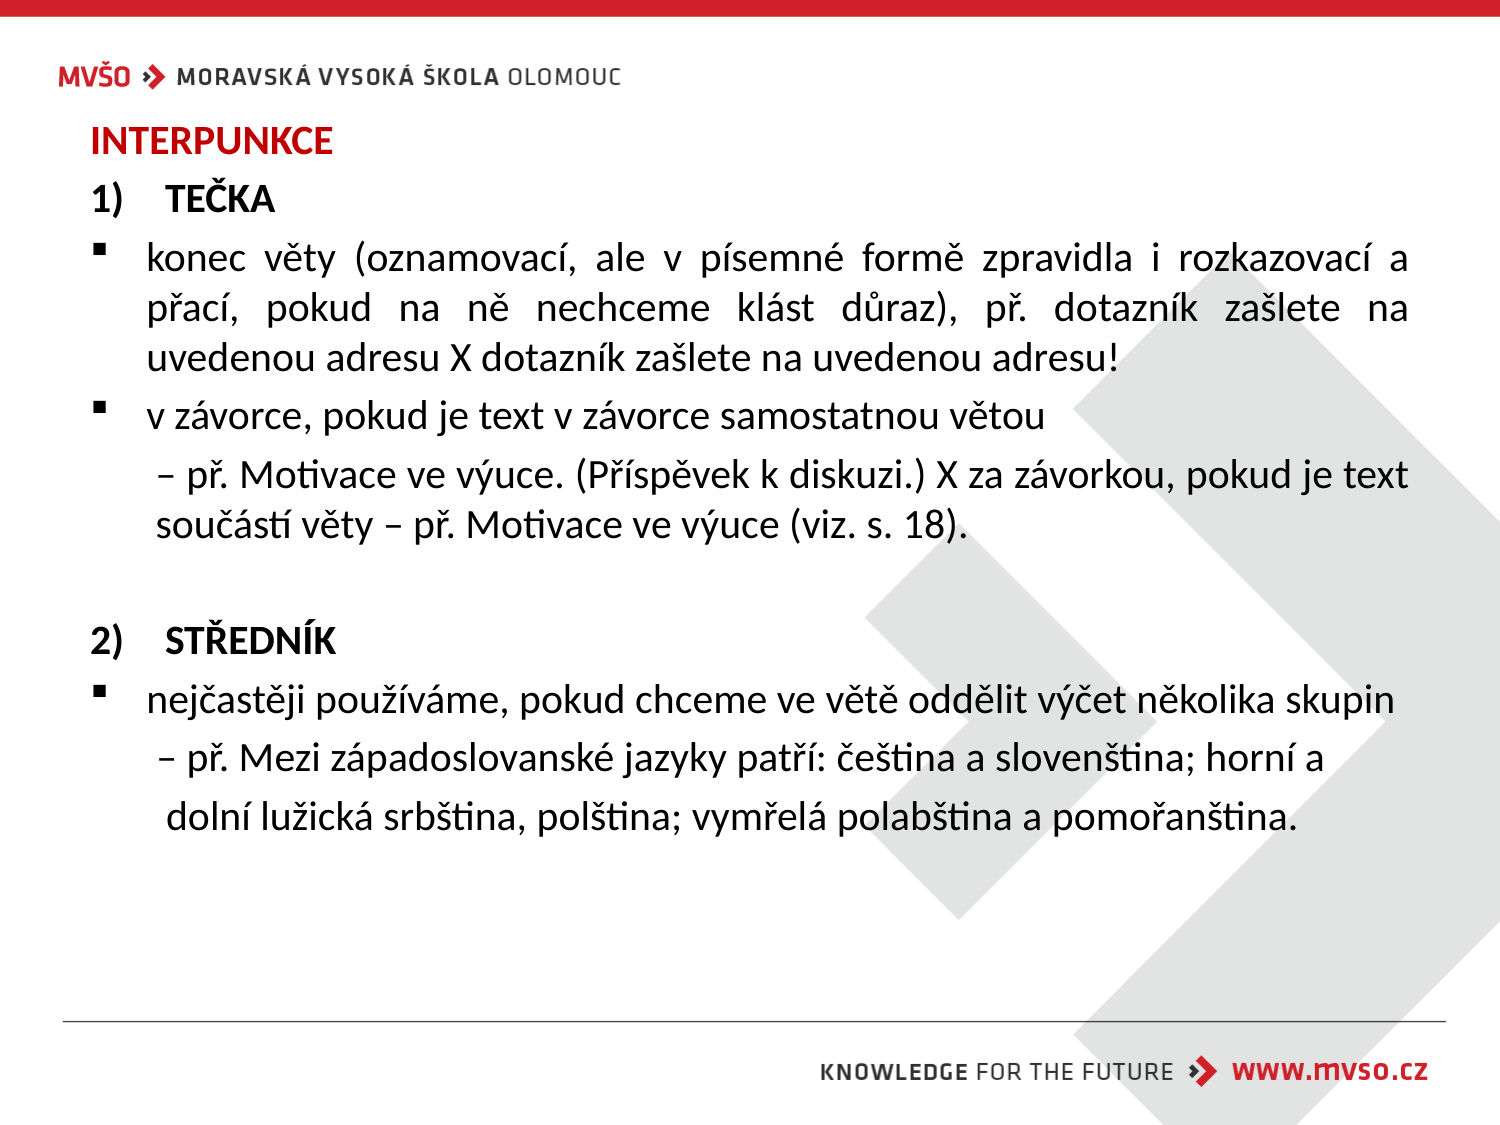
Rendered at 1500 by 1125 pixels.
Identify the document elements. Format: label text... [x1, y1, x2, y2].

picture [0, 0, 1500, 1125]
list INTERPUNKCE TEČKA konec věty (oznamovací, ale v písemné formě zpravidla i rozkazovací a přací, pokud na ně nechceme klást důraz), př. dotazník zašlete na uvedenou adresu X dotazník zašlete na uvedenou adresu! v závorce, pokud je text v závorce samostatnou větou – př. Motivace ve výuce. (Příspěvek k diskuzi.) X za závorkou, pokud je text součástí věty – př. Motivace ve výuce (viz. s. 18). STŘEDNÍK nejčastěji používáme, pokud chceme ve větě oddělit výčet několika skupin – př. Mezi západoslovanské jazyky patří: čeština a slovenština; horní a dolní lužická srbština, polština; vymřelá polabština a pomořanština. [75, 104, 1425, 1005]
